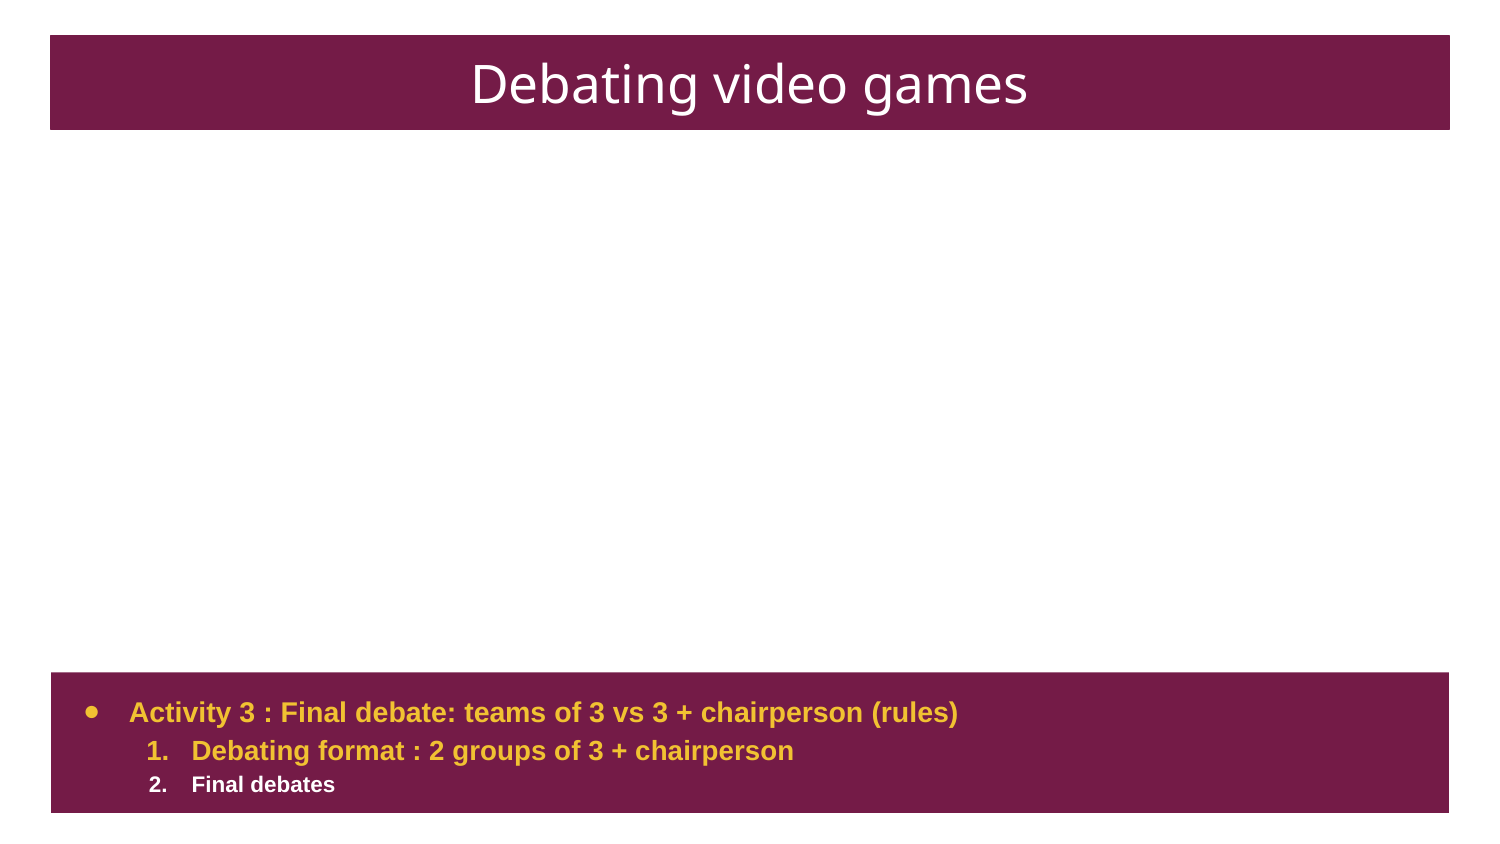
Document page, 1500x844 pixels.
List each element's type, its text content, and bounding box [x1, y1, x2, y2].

title Debating video games [51, 35, 1449, 130]
list Activity 3 : Final debate: teams of 3 vs 3 + chairperson (rules) Debating format : 2 groups of 3 + chairperson Final debates [51, 672, 1449, 813]
